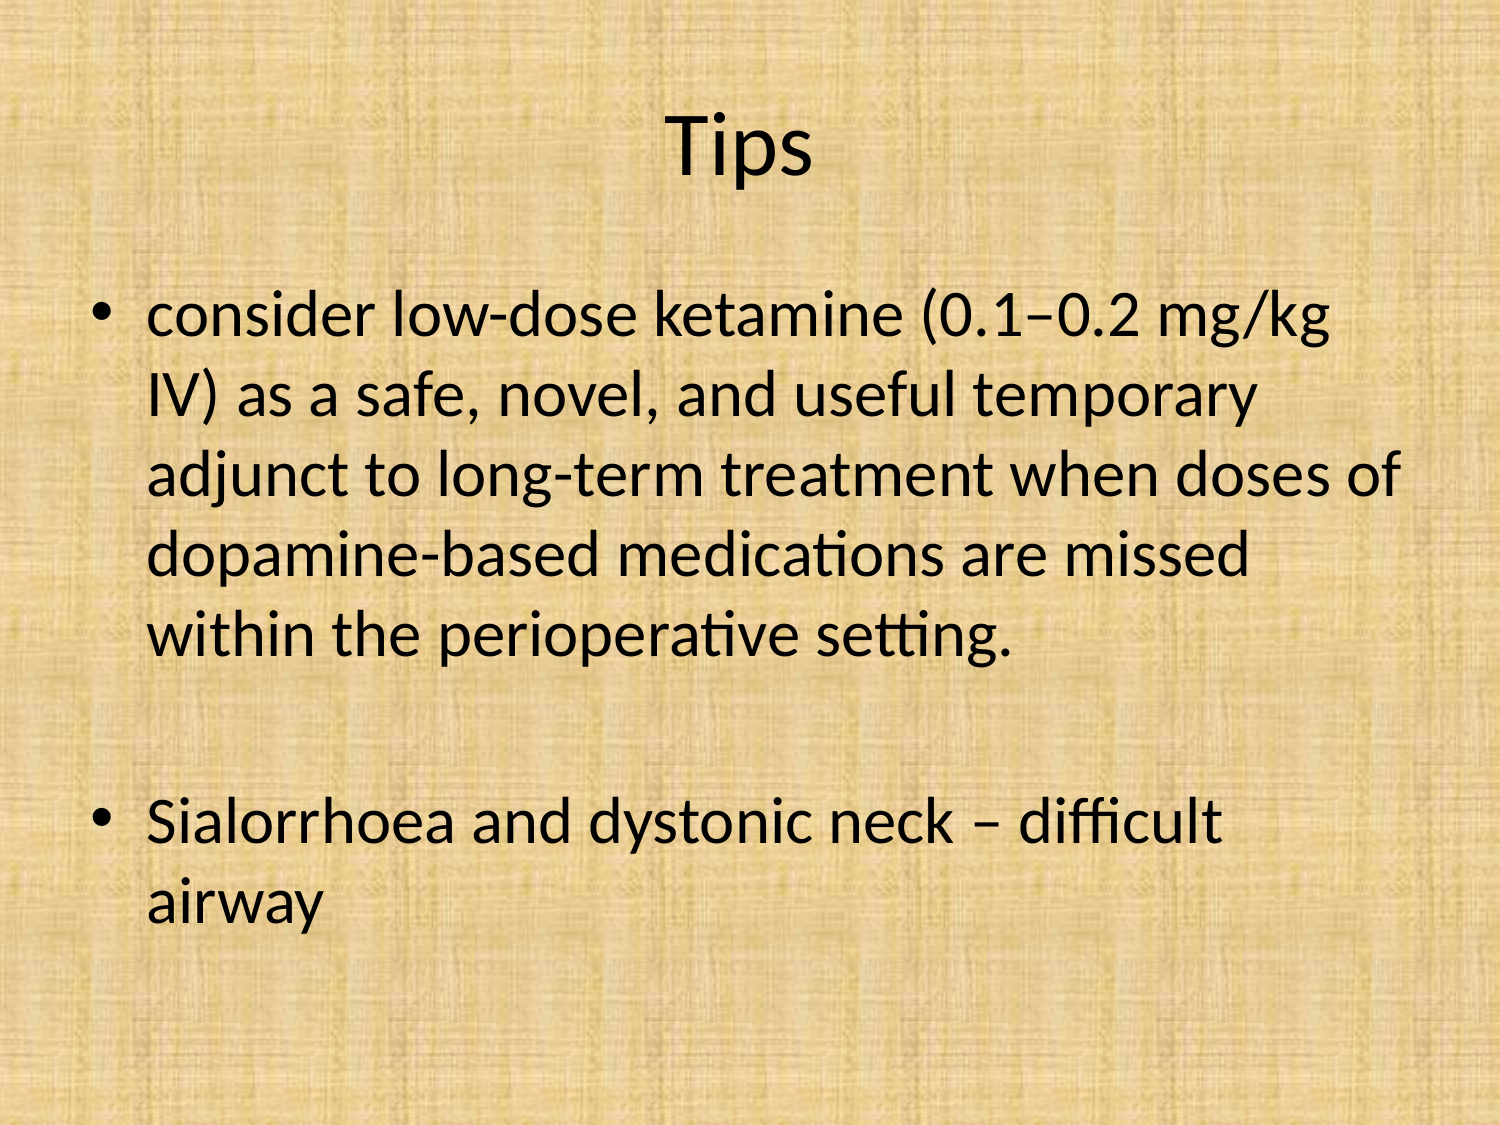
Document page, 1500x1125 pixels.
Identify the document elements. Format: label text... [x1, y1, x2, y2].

picture [0, 0, 1500, 1125]
list consider low-dose ketamine (0.1–0.2 mg/kg IV) as a safe, novel, and useful temporary adjunct to long-term treatment when doses of dopamine-based medications are missed within the perioperative setting. Sialorrhoea and dystonic neck – difficult airway [75, 262, 1425, 1005]
title Tips [75, 45, 1425, 233]
